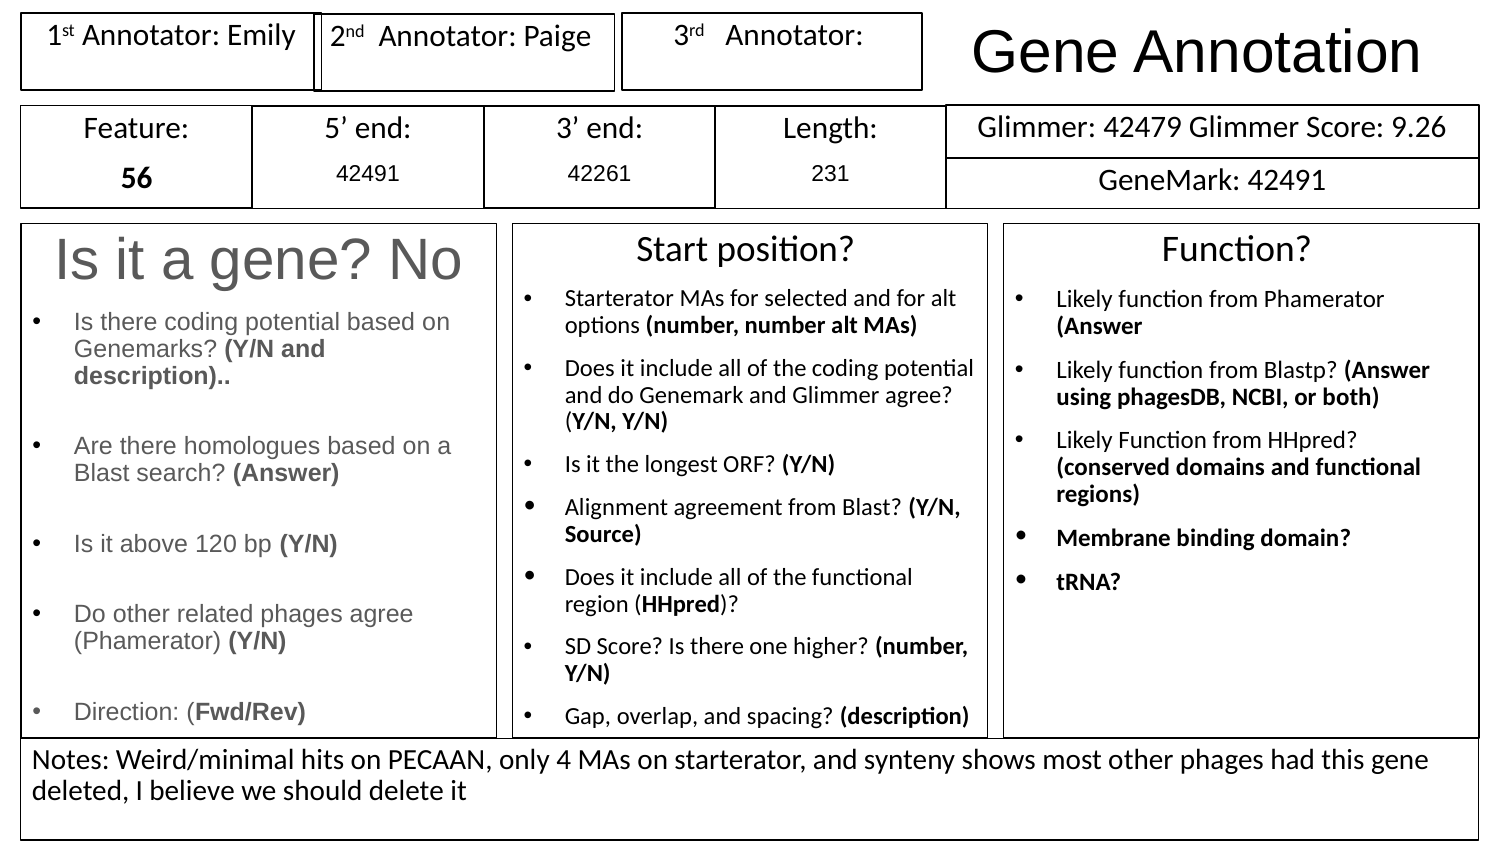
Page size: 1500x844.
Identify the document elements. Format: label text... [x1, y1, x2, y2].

text_box 5’ end: 42491 [251, 105, 483, 209]
text_box Notes: Weird/minimal hits on PECAAN, only 4 MAs on starterator, and synteny shows most other phages had this gene deleted, I believe we should delete it [20, 738, 1479, 841]
text_box 3rd Annotator: [621, 13, 923, 91]
subtitle Is it a gene? No Is there coding potential based on Genemarks? (Y/N and description).. Are there homologues based on a Blast search? (Answer) Is it above 120 bp (Y/N) Do other related phages agree (Phamerator) (Y/N) Direction: (Fwd/Rev) [21, 223, 497, 738]
text_box Start position? Starterator MAs for selected and for alt options (number, number alt MAs) Does it include all of the coding potential and do Genemark and Glimmer agree? (Y/N, Y/N) Is it the longest ORF? (Y/N) Alignment agreement from Blast? (Y/N, Source) Does it include all of the functional region (HHpred)? SD Score? Is there one higher? (number, Y/N) Gap, overlap, and spacing? (description) [512, 223, 988, 738]
text_box Feature: 56 [20, 105, 251, 209]
text_box Length: 231 [715, 105, 945, 209]
text_box GeneMark: 42491 [945, 158, 1479, 209]
text_box Glimmer: 42479 Glimmer Score: 9.26 [945, 105, 1479, 158]
text_box 1st Annotator: Emily [21, 12, 322, 90]
text_box Function? Likely function from Phamerator (Answer Likely function from Blastp? (Answer using phagesDB, NCBI, or both) Likely Function from HHpred? (conserved domains and functional regions) Membrane binding domain? tRNA? [1003, 223, 1479, 738]
text_box 3’ end: 42261 [483, 105, 715, 209]
text_box 2nd Annotator: Paige [314, 13, 615, 91]
title Gene Annotation [916, 9, 1479, 92]
